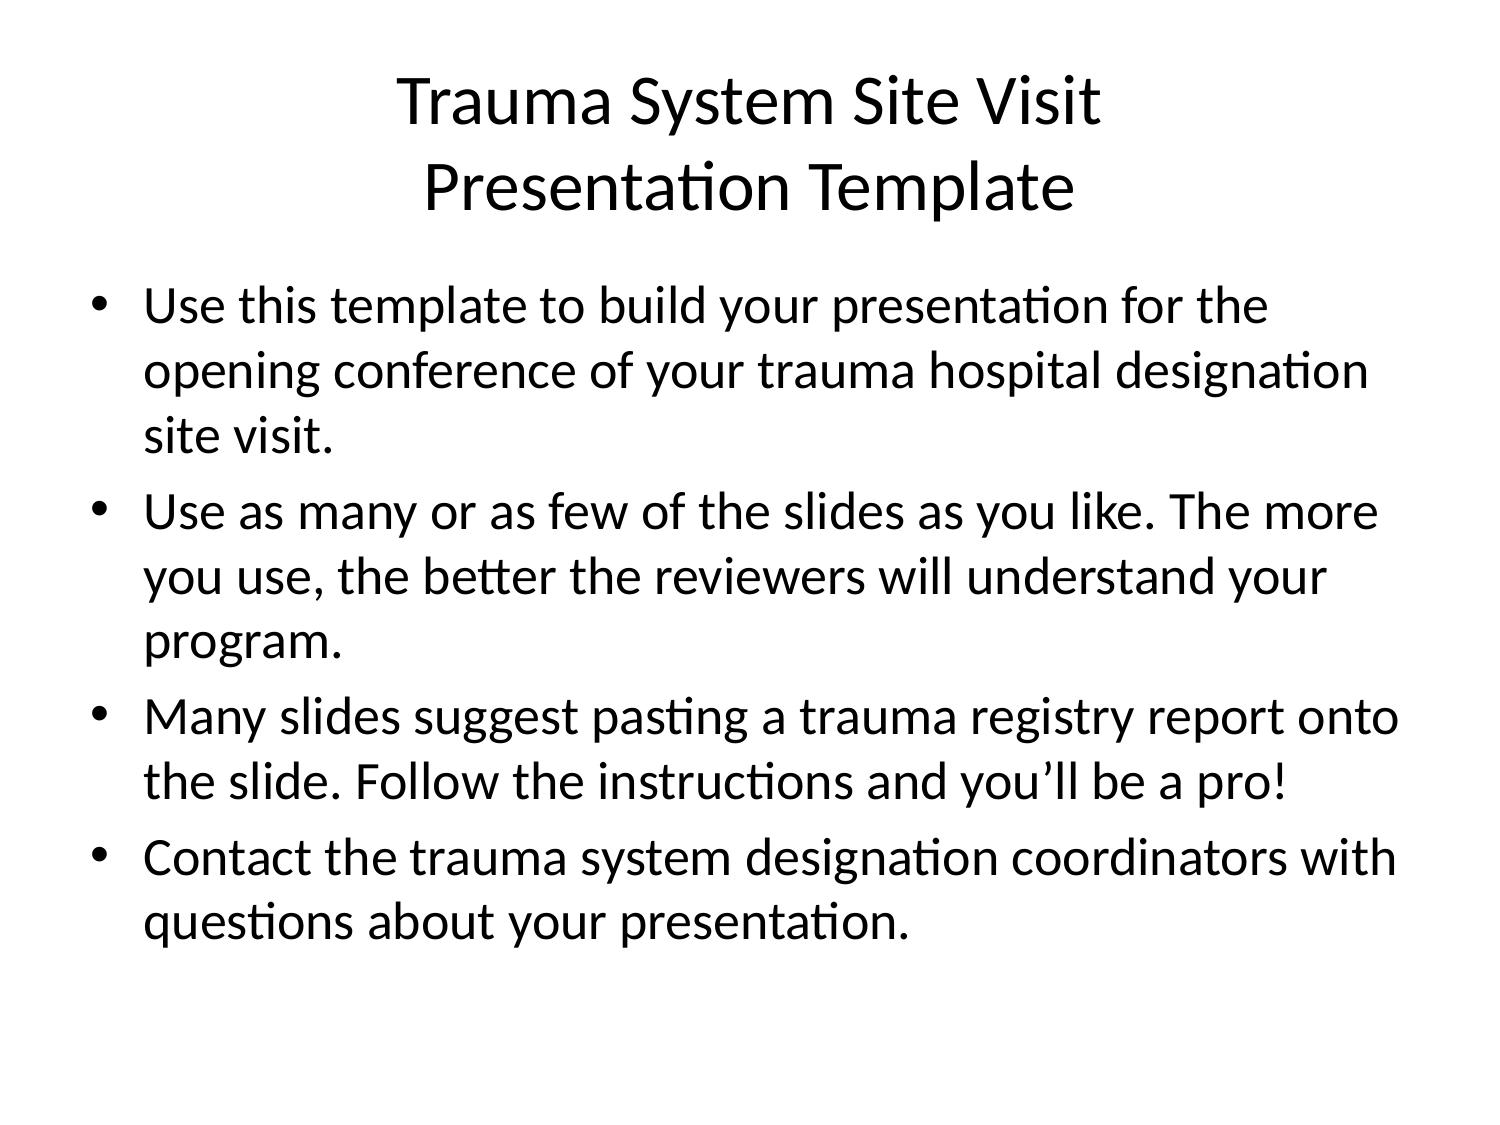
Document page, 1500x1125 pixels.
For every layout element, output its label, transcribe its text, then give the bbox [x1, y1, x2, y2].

title Trauma System Site Visit Presentation Template [75, 45, 1425, 233]
list Use this template to build your presentation for the opening conference of your trauma hospital designation site visit. Use as many or as few of the slides as you like. The more you use, the better the reviewers will understand your program. Many slides suggest pasting a trauma registry report onto the slide. Follow the instructions and you’ll be a pro! Contact the trauma system designation coordinators with questions about your presentation. [75, 262, 1425, 1005]
